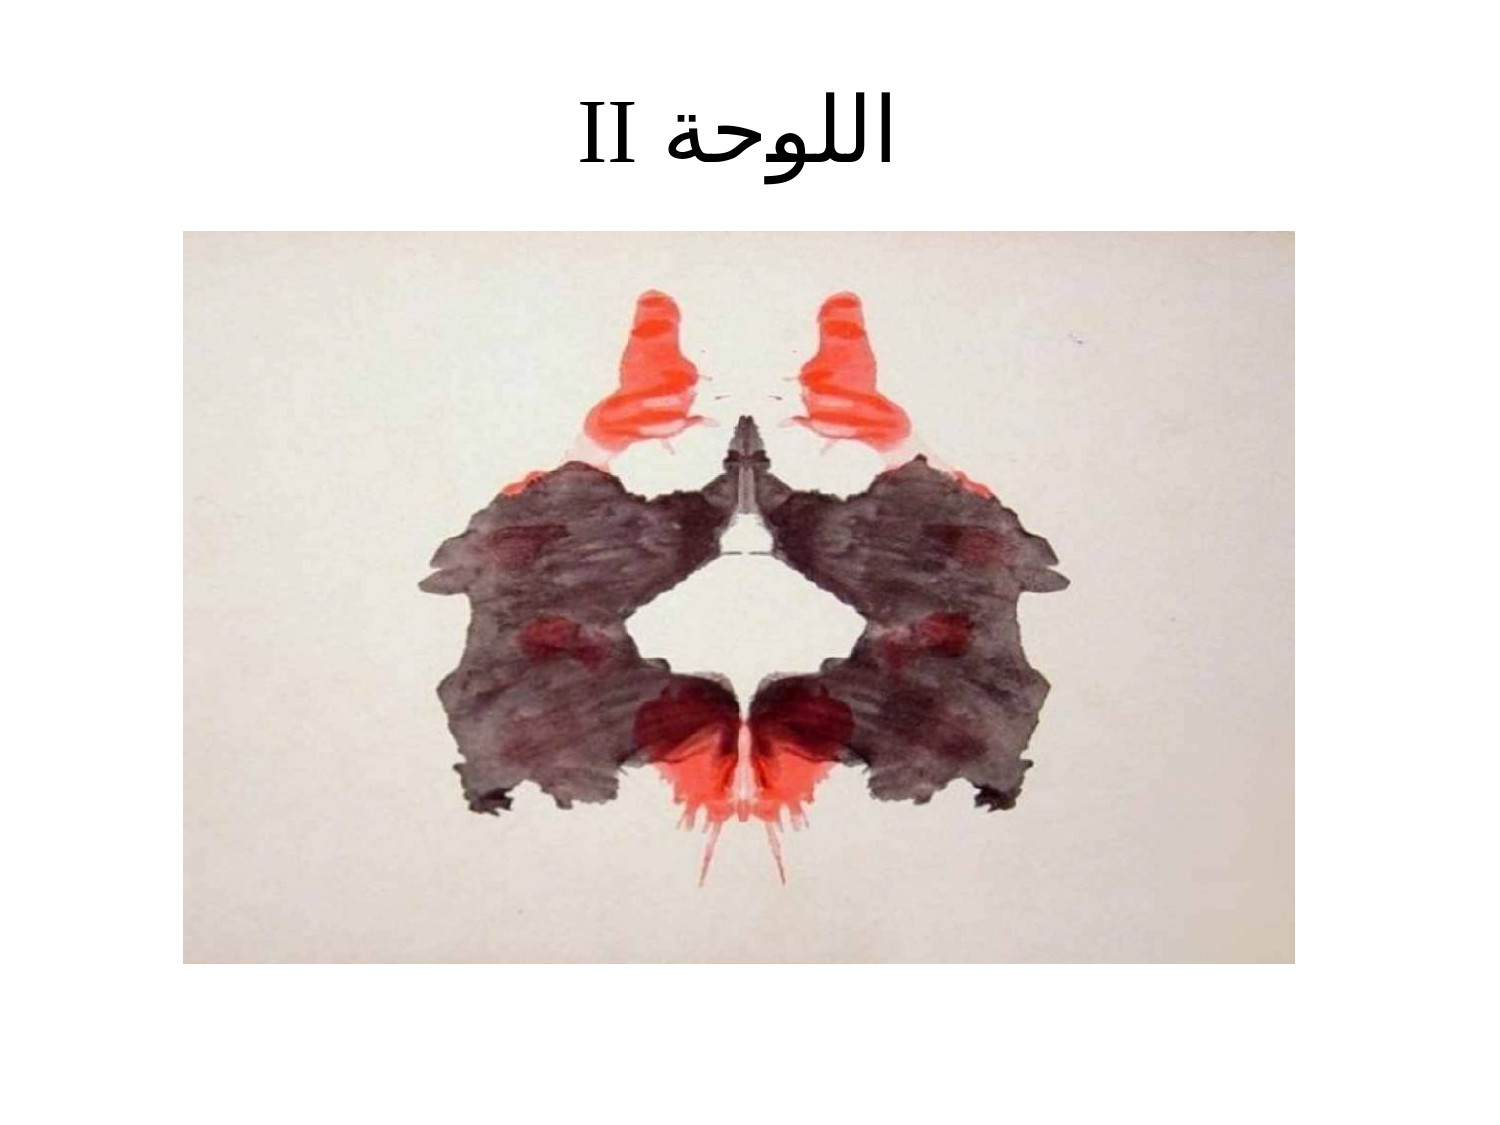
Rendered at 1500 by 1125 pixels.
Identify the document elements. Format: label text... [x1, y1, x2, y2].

picture [182, 231, 1295, 965]
title اللوحة II [171, 54, 1306, 197]
